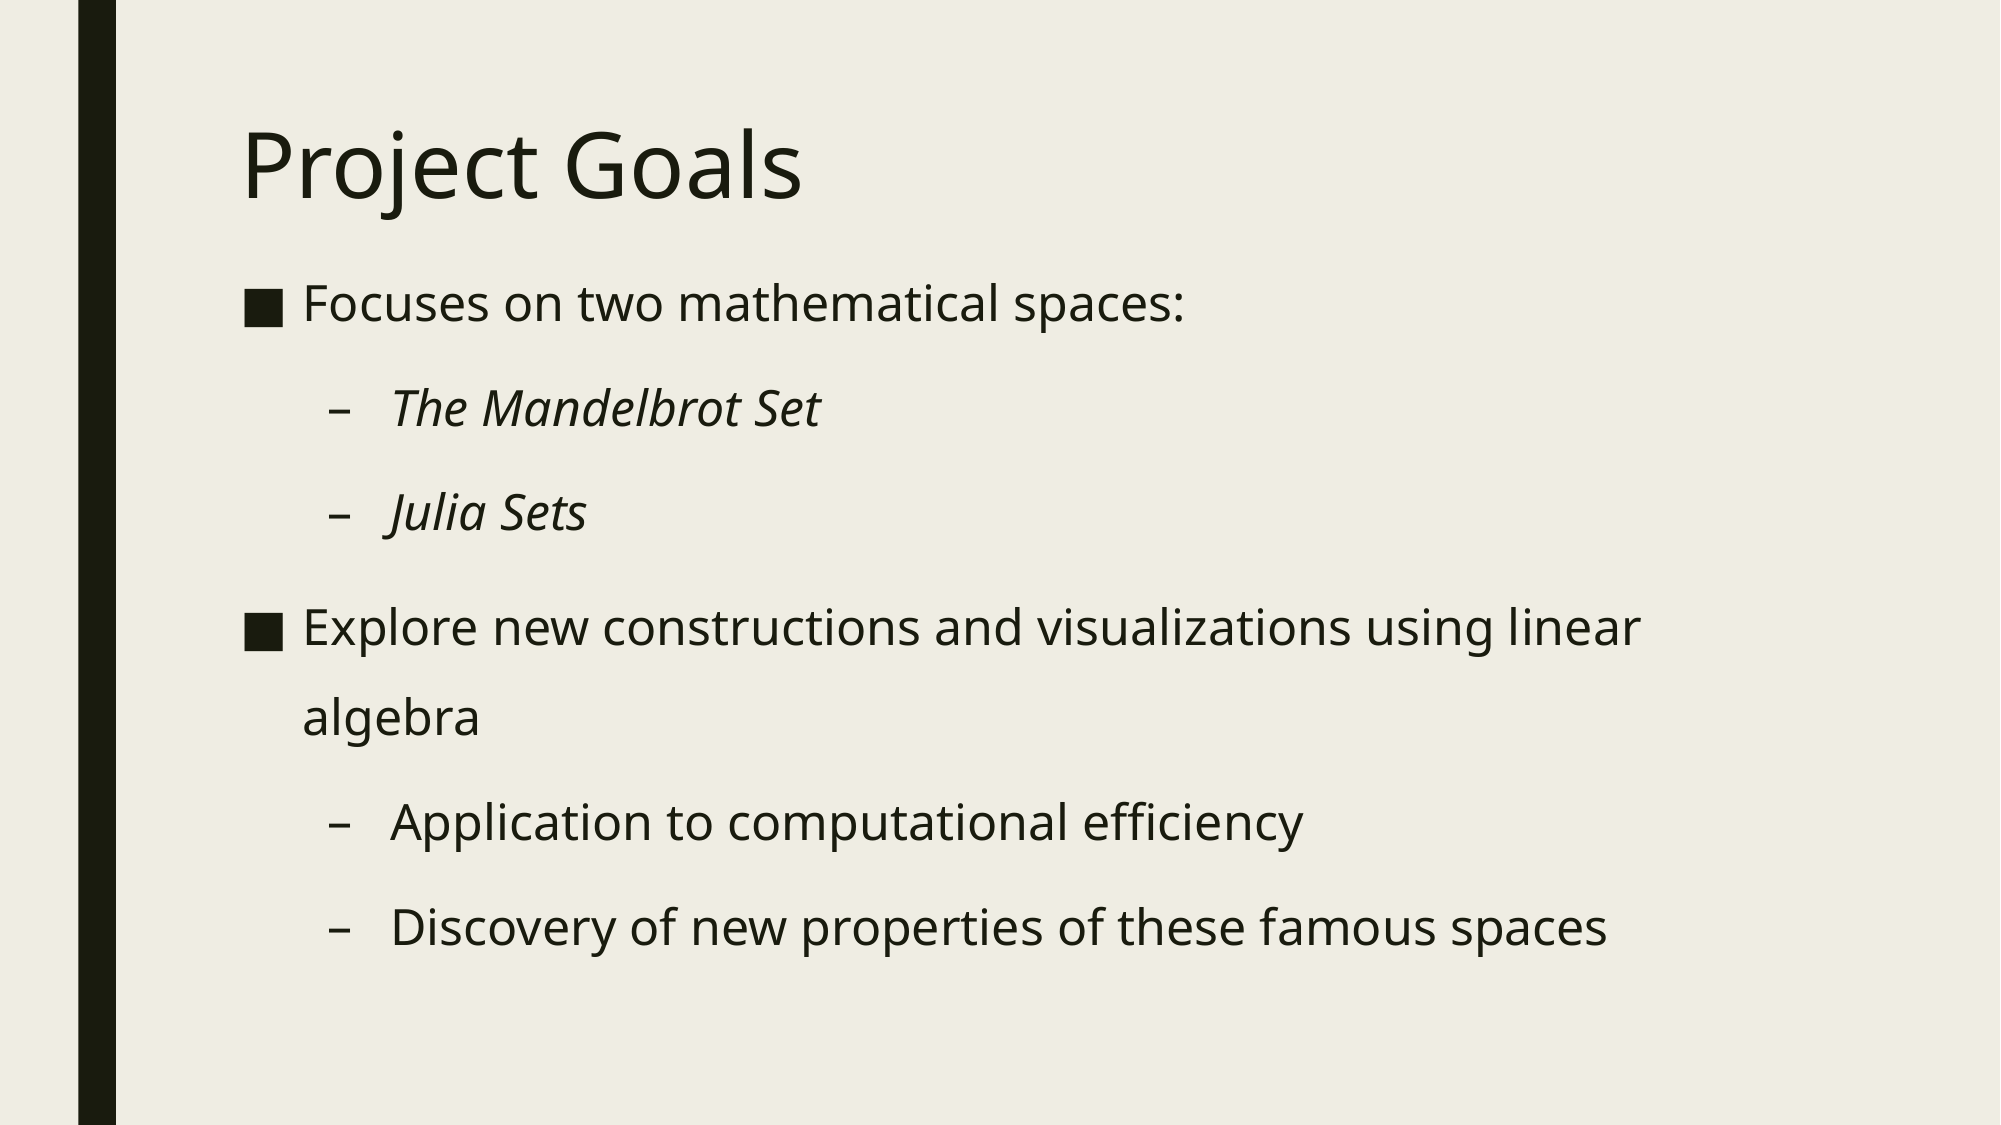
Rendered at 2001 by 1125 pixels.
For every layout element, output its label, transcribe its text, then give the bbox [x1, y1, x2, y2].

title Project Goals [225, 112, 1800, 234]
list Focuses on two mathematical spaces: The Mandelbrot Set Julia Sets Explore new constructions and visualizations using linear algebra Application to computational efficiency Discovery of new properties of these famous spaces [225, 234, 1800, 633]
